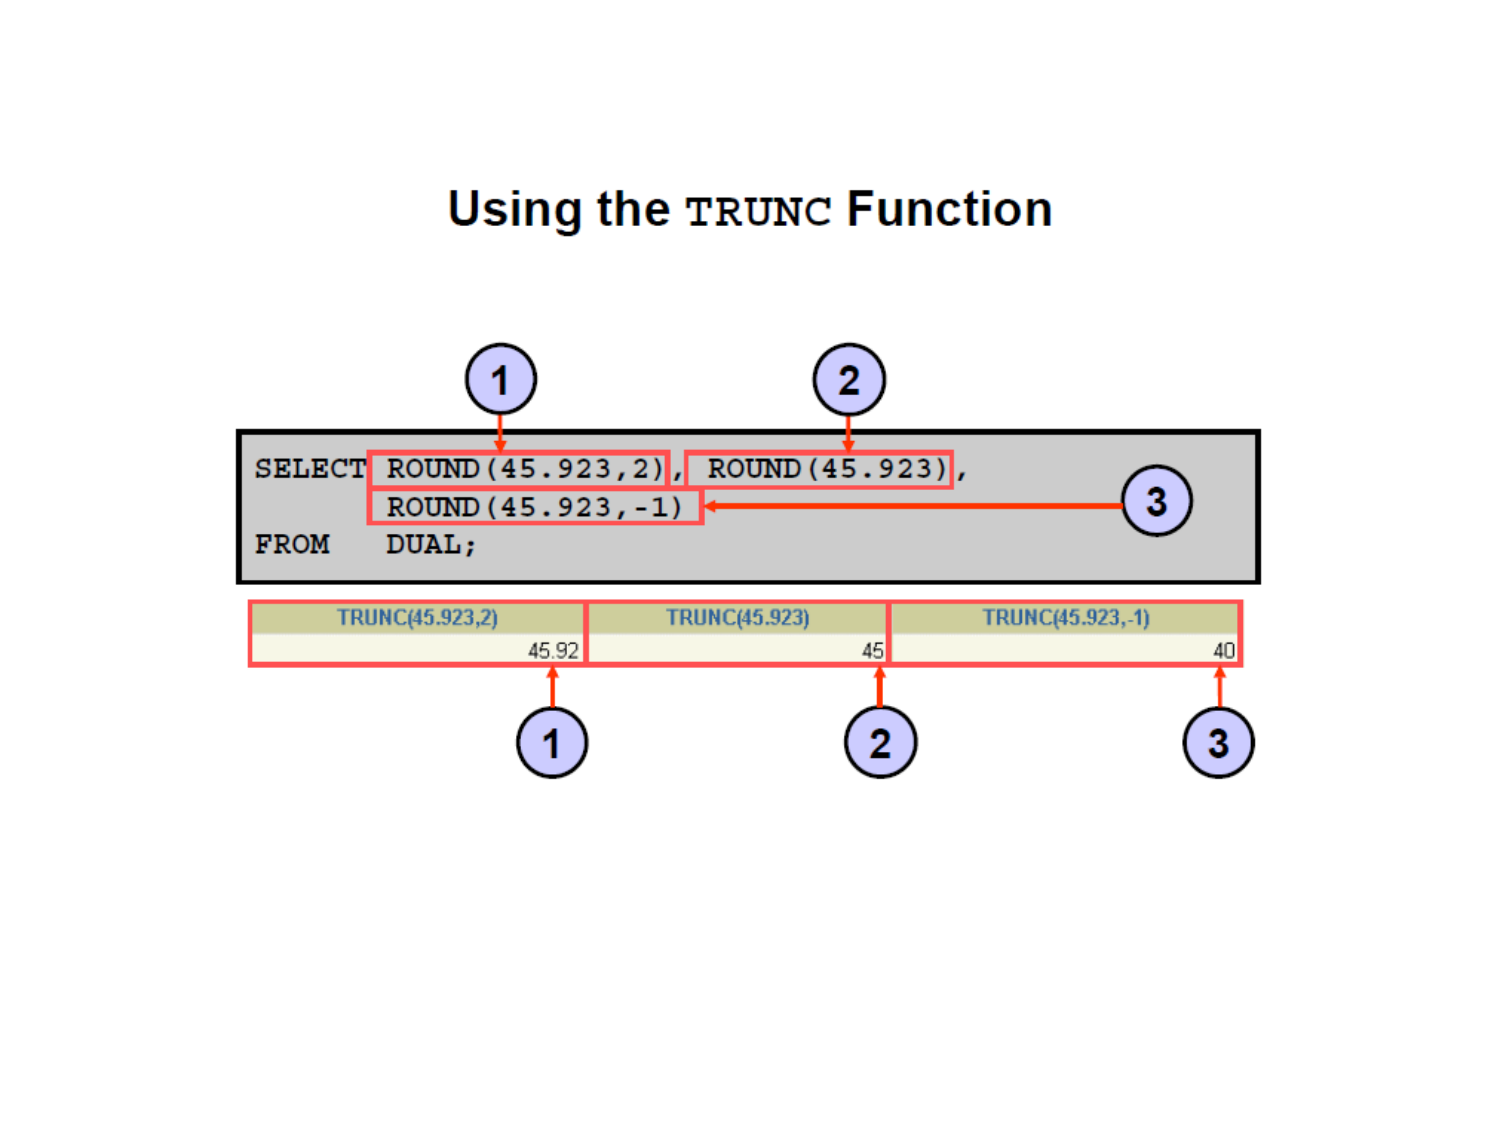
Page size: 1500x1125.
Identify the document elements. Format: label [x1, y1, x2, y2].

list [162, 137, 1334, 881]
